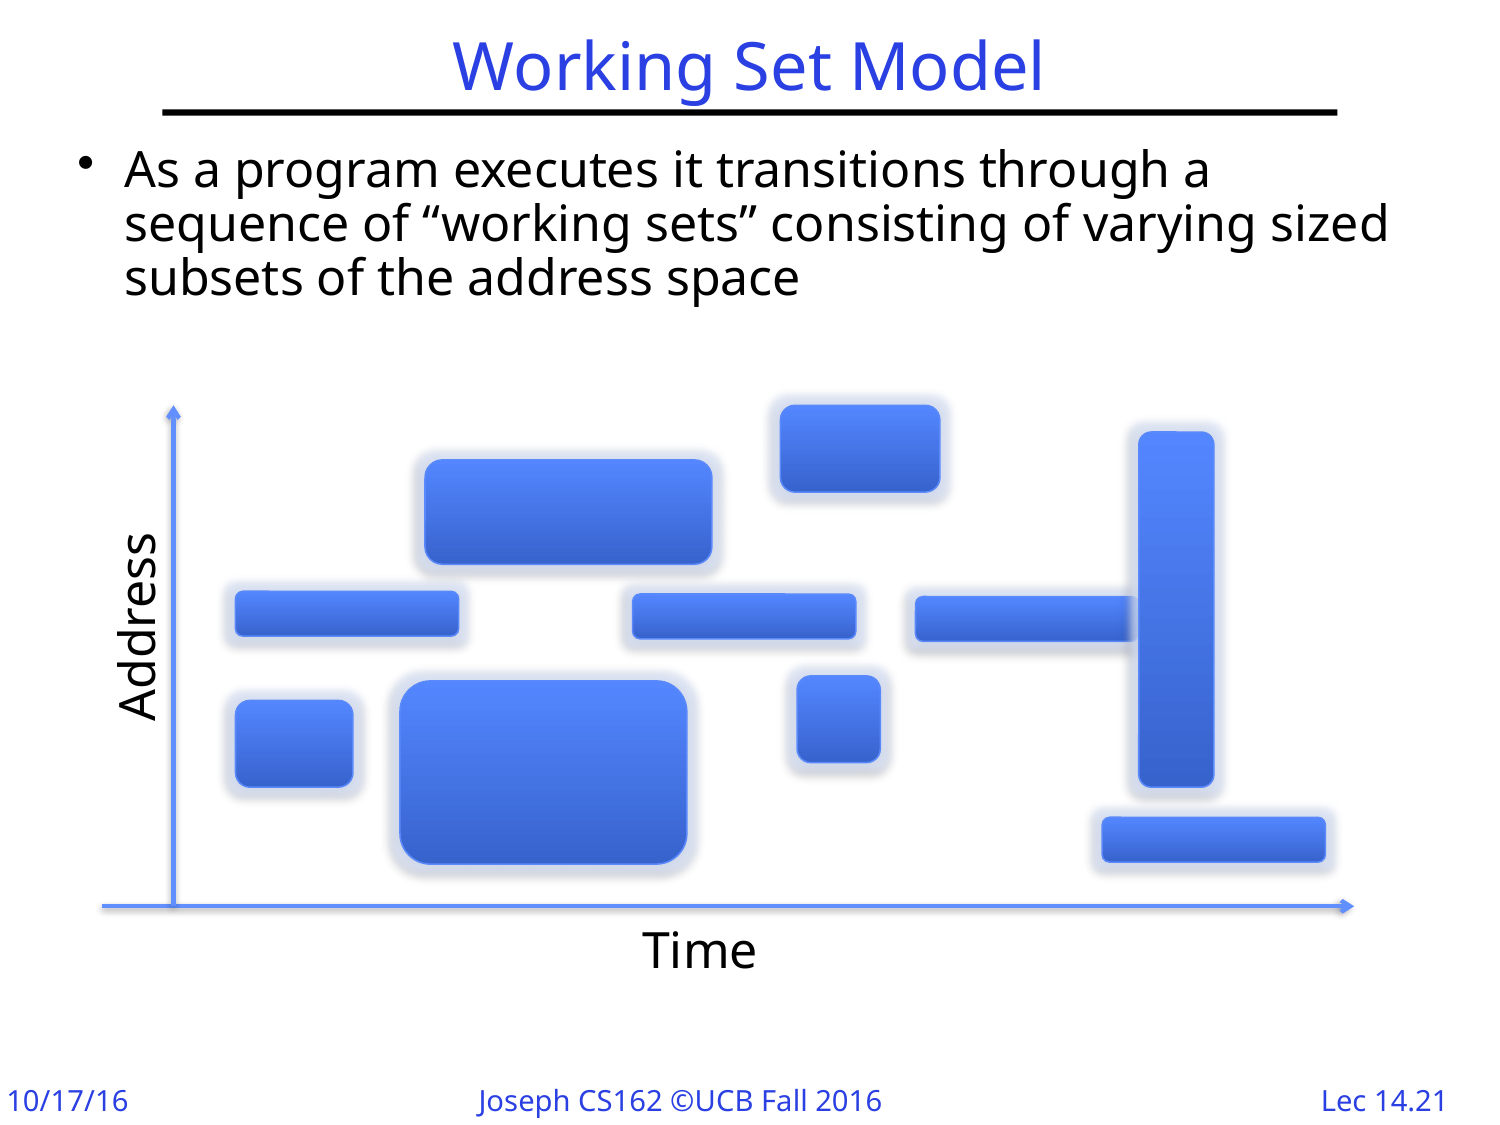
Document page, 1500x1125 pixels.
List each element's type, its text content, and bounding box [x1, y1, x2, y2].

text_box [1137, 431, 1215, 788]
list As a program executes it transitions through a sequence of “working sets” consisting of varying sized subsets of the address space [62, 137, 1413, 406]
text_box [914, 595, 1123, 643]
text_box [424, 459, 713, 566]
text_box Time [627, 915, 773, 986]
text_box [234, 699, 354, 788]
text_box [779, 404, 941, 493]
text_box [234, 590, 460, 637]
text_box [1101, 816, 1327, 863]
text_box Address [97, 517, 169, 737]
text_box [399, 680, 688, 865]
text_box [631, 593, 857, 640]
text_box [796, 675, 882, 764]
title Working Set Model [162, 24, 1338, 113]
